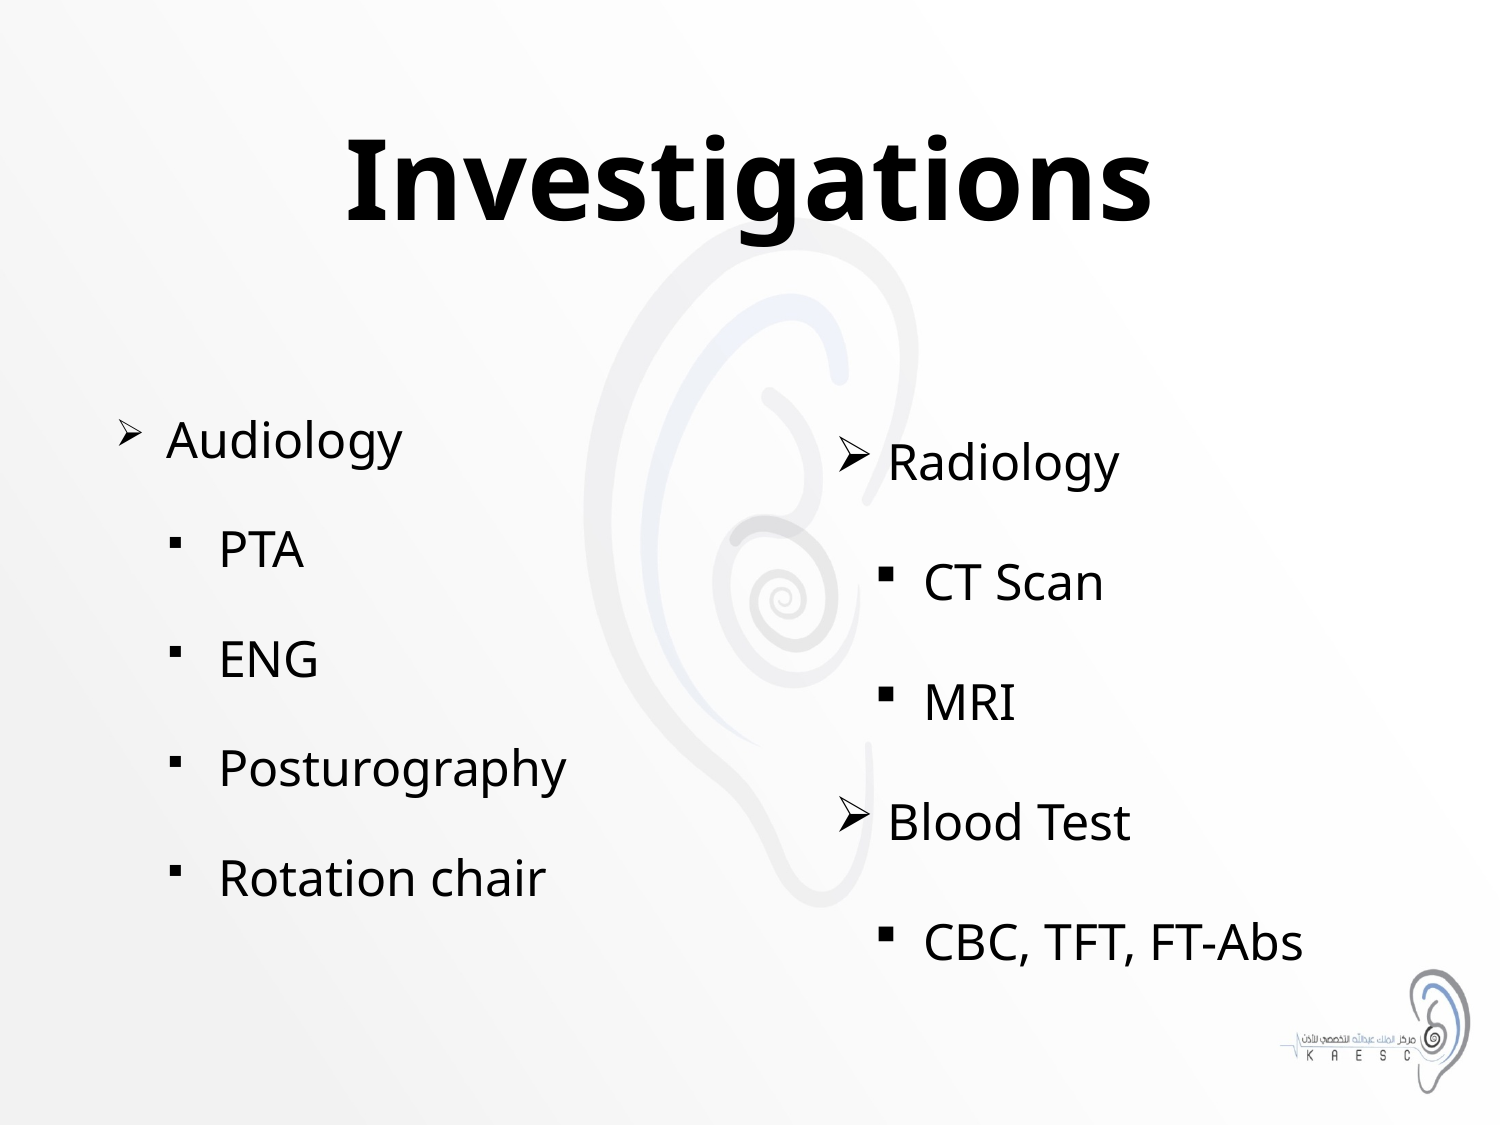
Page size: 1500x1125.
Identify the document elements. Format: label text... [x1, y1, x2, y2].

text_box Radiology CT Scan MRI Blood Test CBC, TFT, FT-Abs [820, 363, 1383, 978]
list Audiology PTA ENG Posturography Rotation chair [109, 301, 728, 1026]
picture [0, 0, 1500, 1125]
title Investigations [109, 50, 1391, 301]
